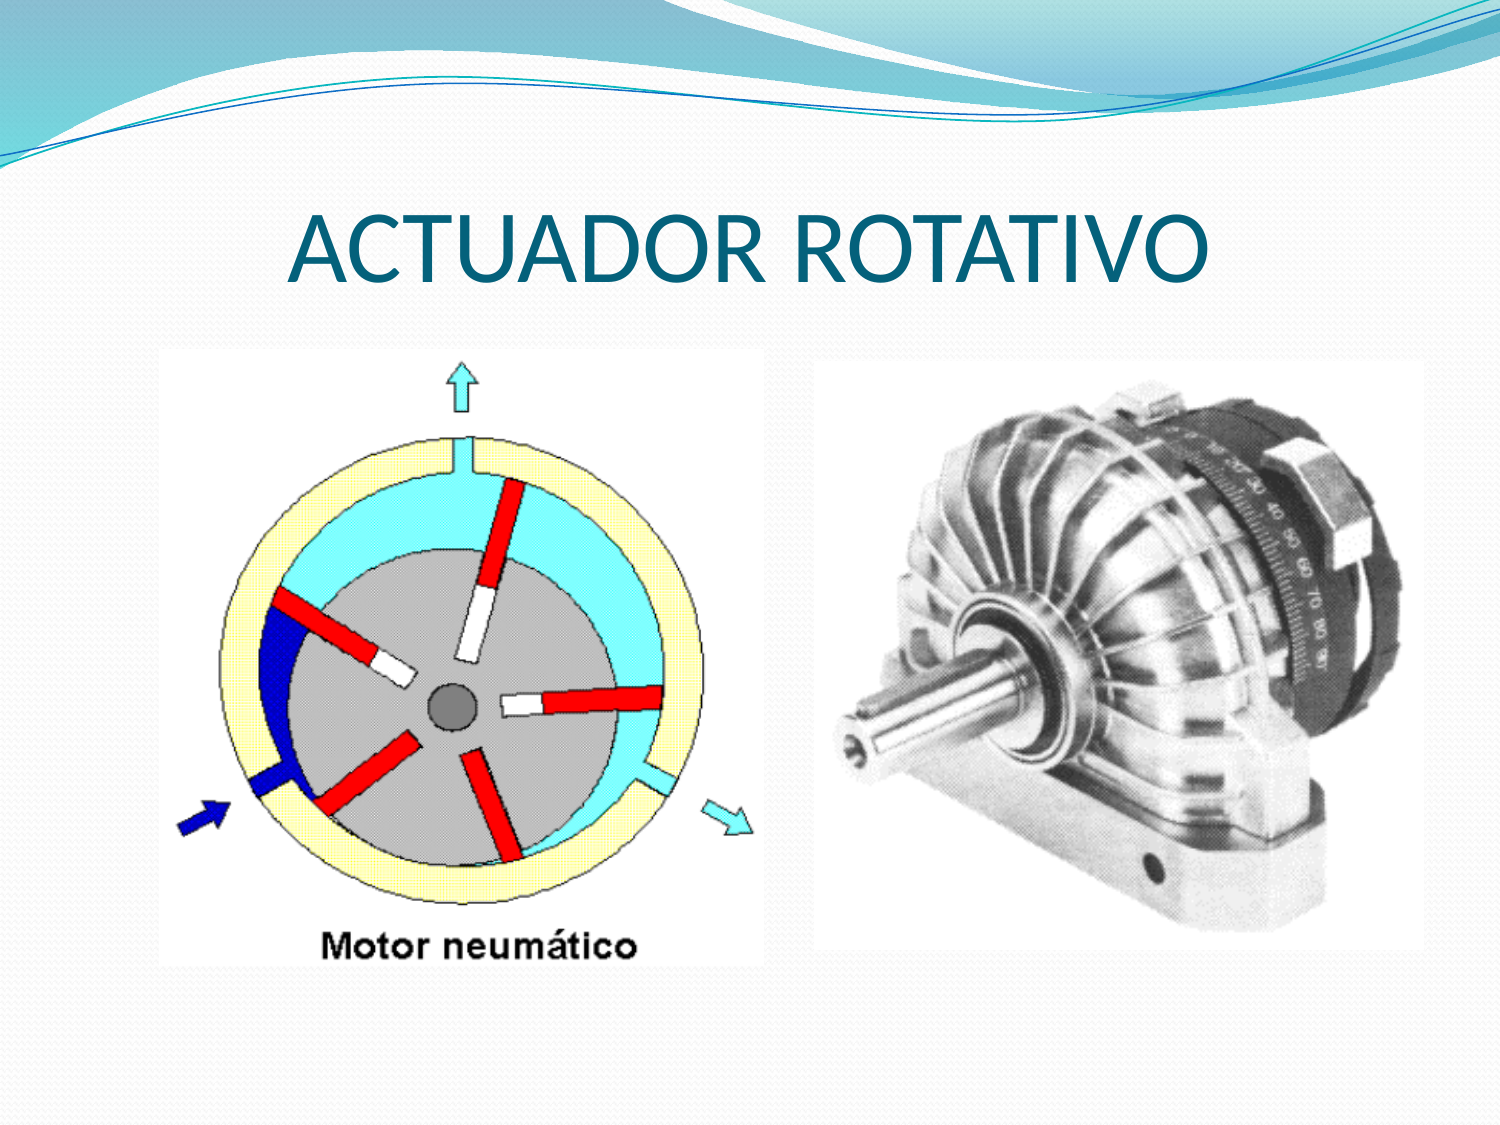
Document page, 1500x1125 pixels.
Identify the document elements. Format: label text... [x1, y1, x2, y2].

picture [813, 361, 1424, 950]
title ACTUADOR ROTATIVO [75, 115, 1425, 303]
picture [159, 349, 764, 967]
